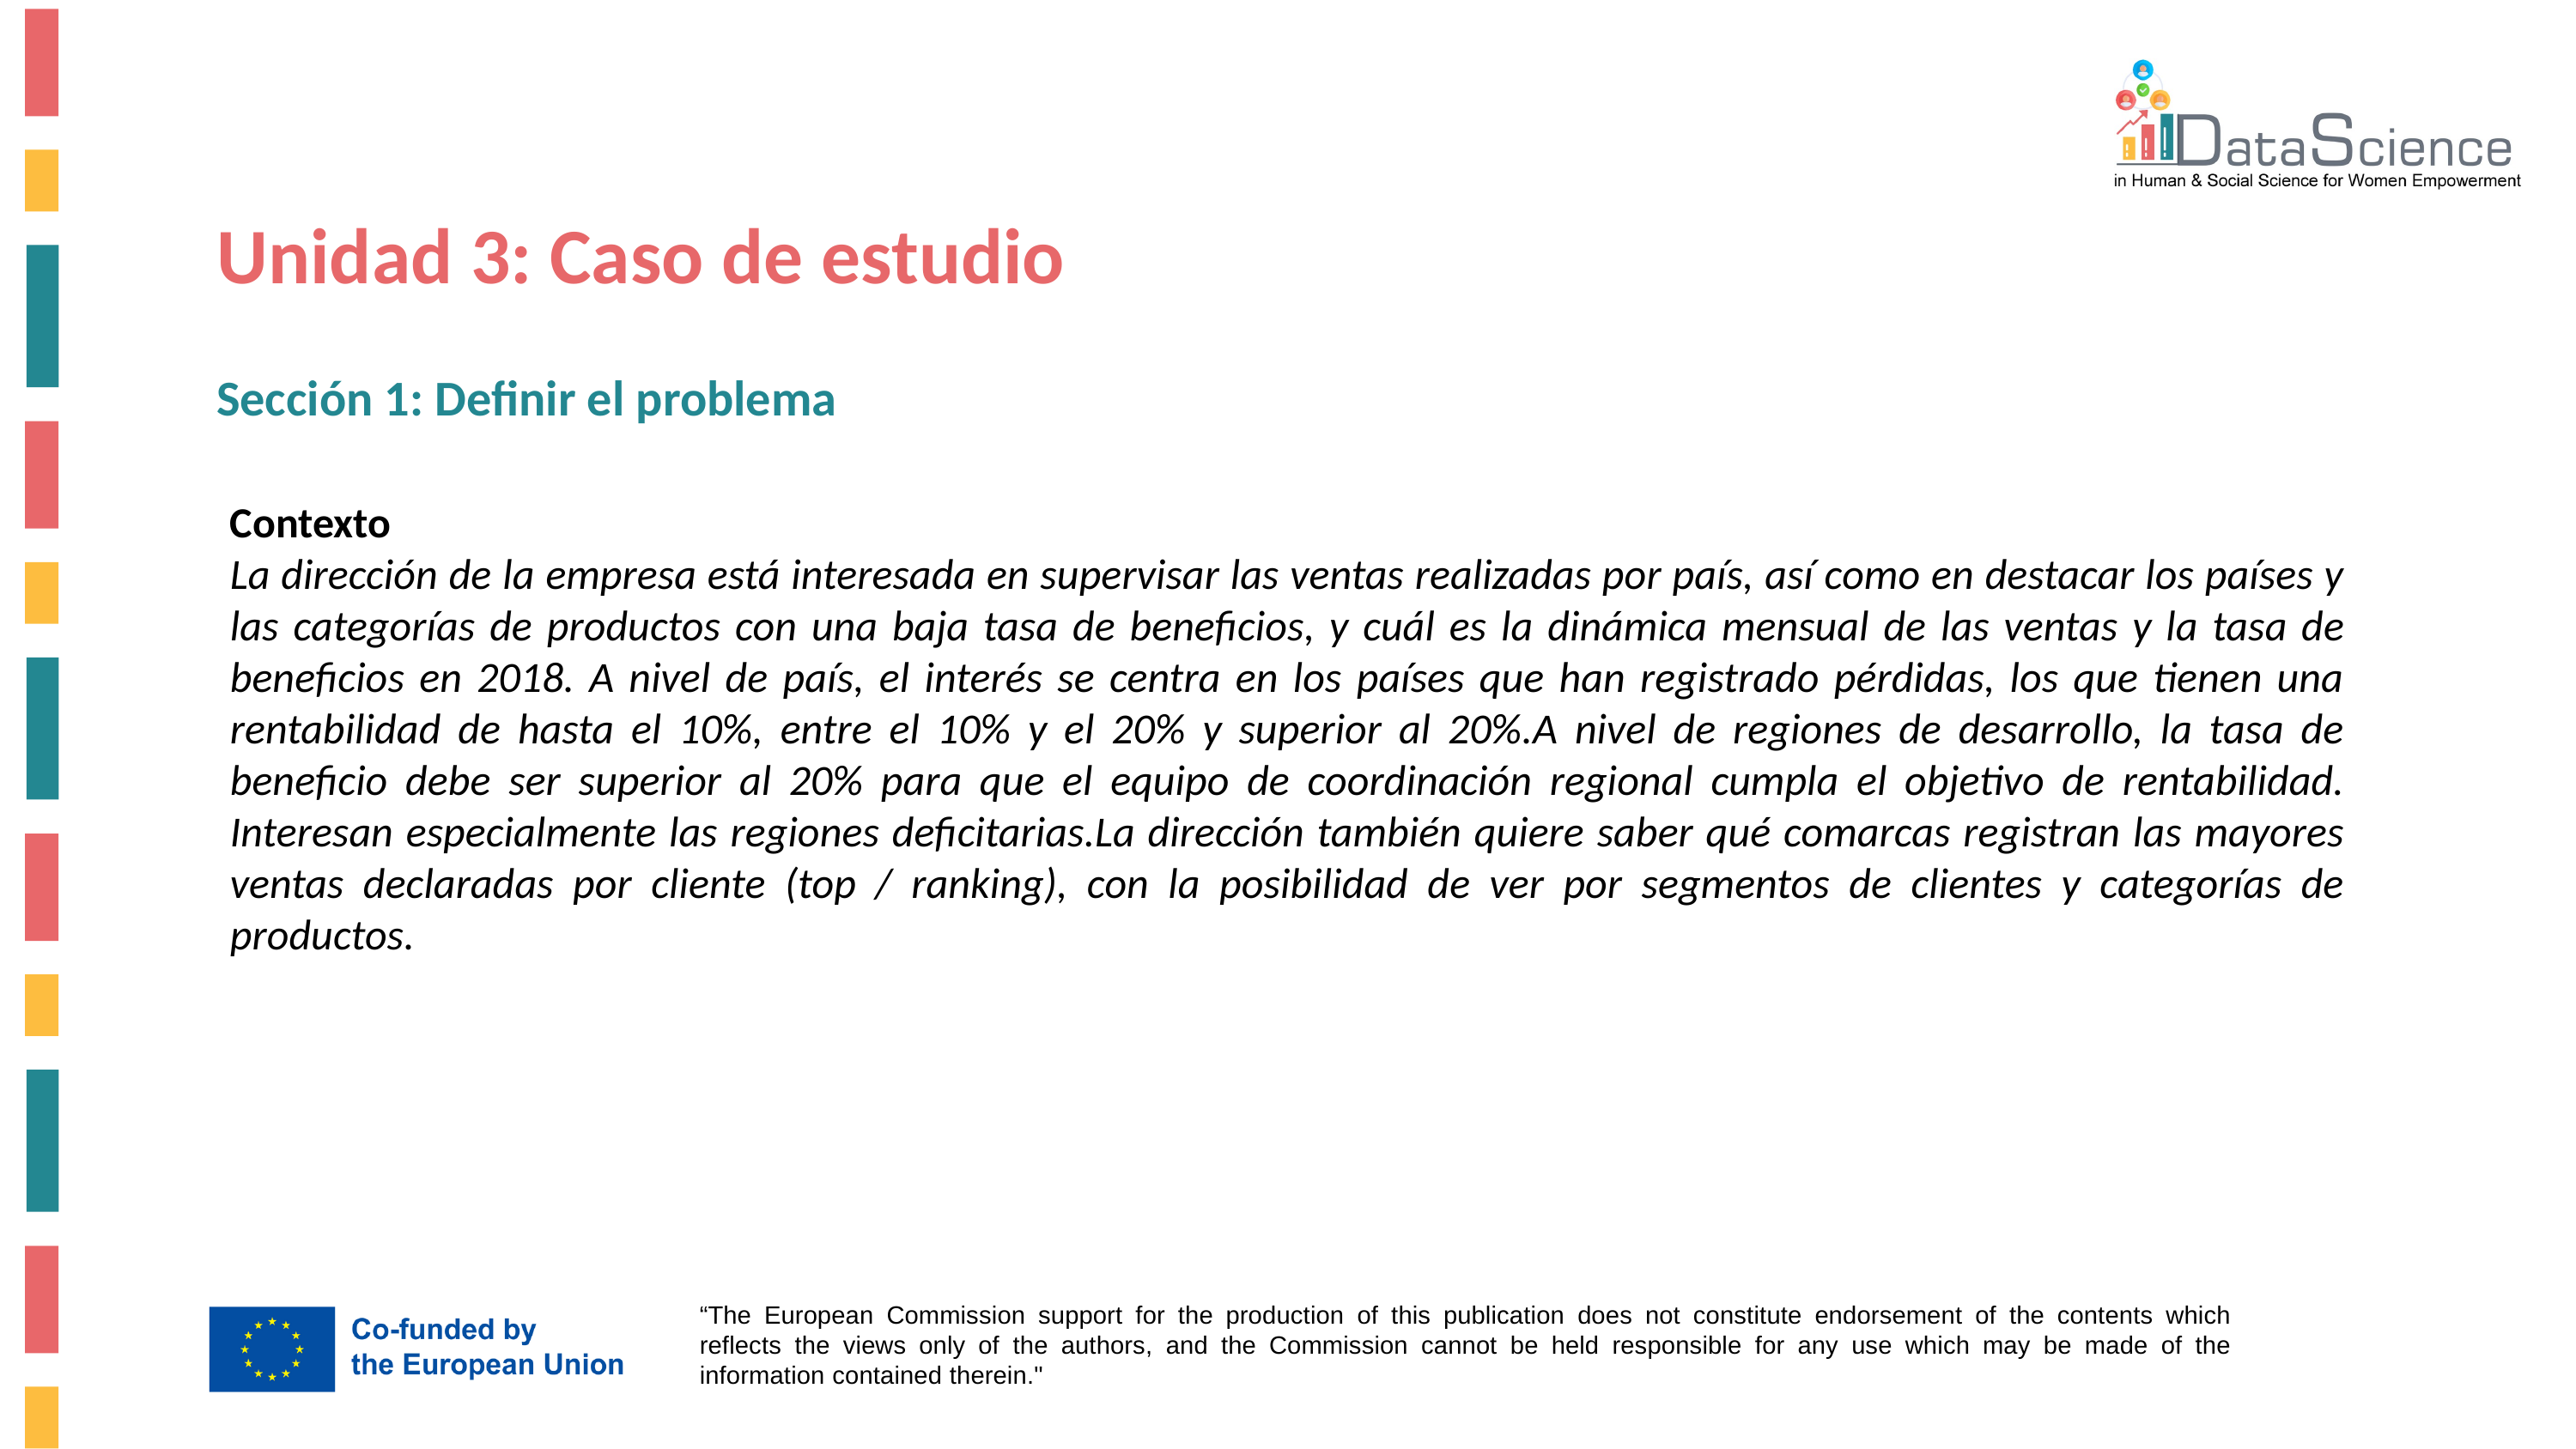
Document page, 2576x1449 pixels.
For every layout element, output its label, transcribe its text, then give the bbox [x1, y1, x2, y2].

text_box Unidad 3: Caso de estudio [204, 198, 1932, 392]
text_box Sección 1: Definir el problema [204, 359, 1619, 433]
picture [2114, 58, 2522, 191]
text_box Contexto La dirección de la empresa está interesada en supervisar las ventas realizadas por país, así como en destacar los países y las categorías de productos con una baja tasa de beneficios, y cuál es la dinámica mensual de las ventas y la tasa de beneficios en 2018. A nivel de país, el interés se centra en los países que han registrado pérdidas, los que tienen una rentabilidad de hasta el 10%, entre el 10% y el 20% y superior al 20%.A nivel de regiones de desarrollo, la tasa de beneficio debe ser superior al 20% para que el equipo de coordinación regional cumpla el objetivo de rentabilidad. Interesan especialmente las regiones deficitarias.La dirección también quiere saber qué comarcas registran las mayores ventas declaradas por cliente (top / ranking), con la posibilidad de ver por segmentos de clientes y categorías de productos. [217, 488, 2359, 965]
picture [204, 1301, 655, 1397]
